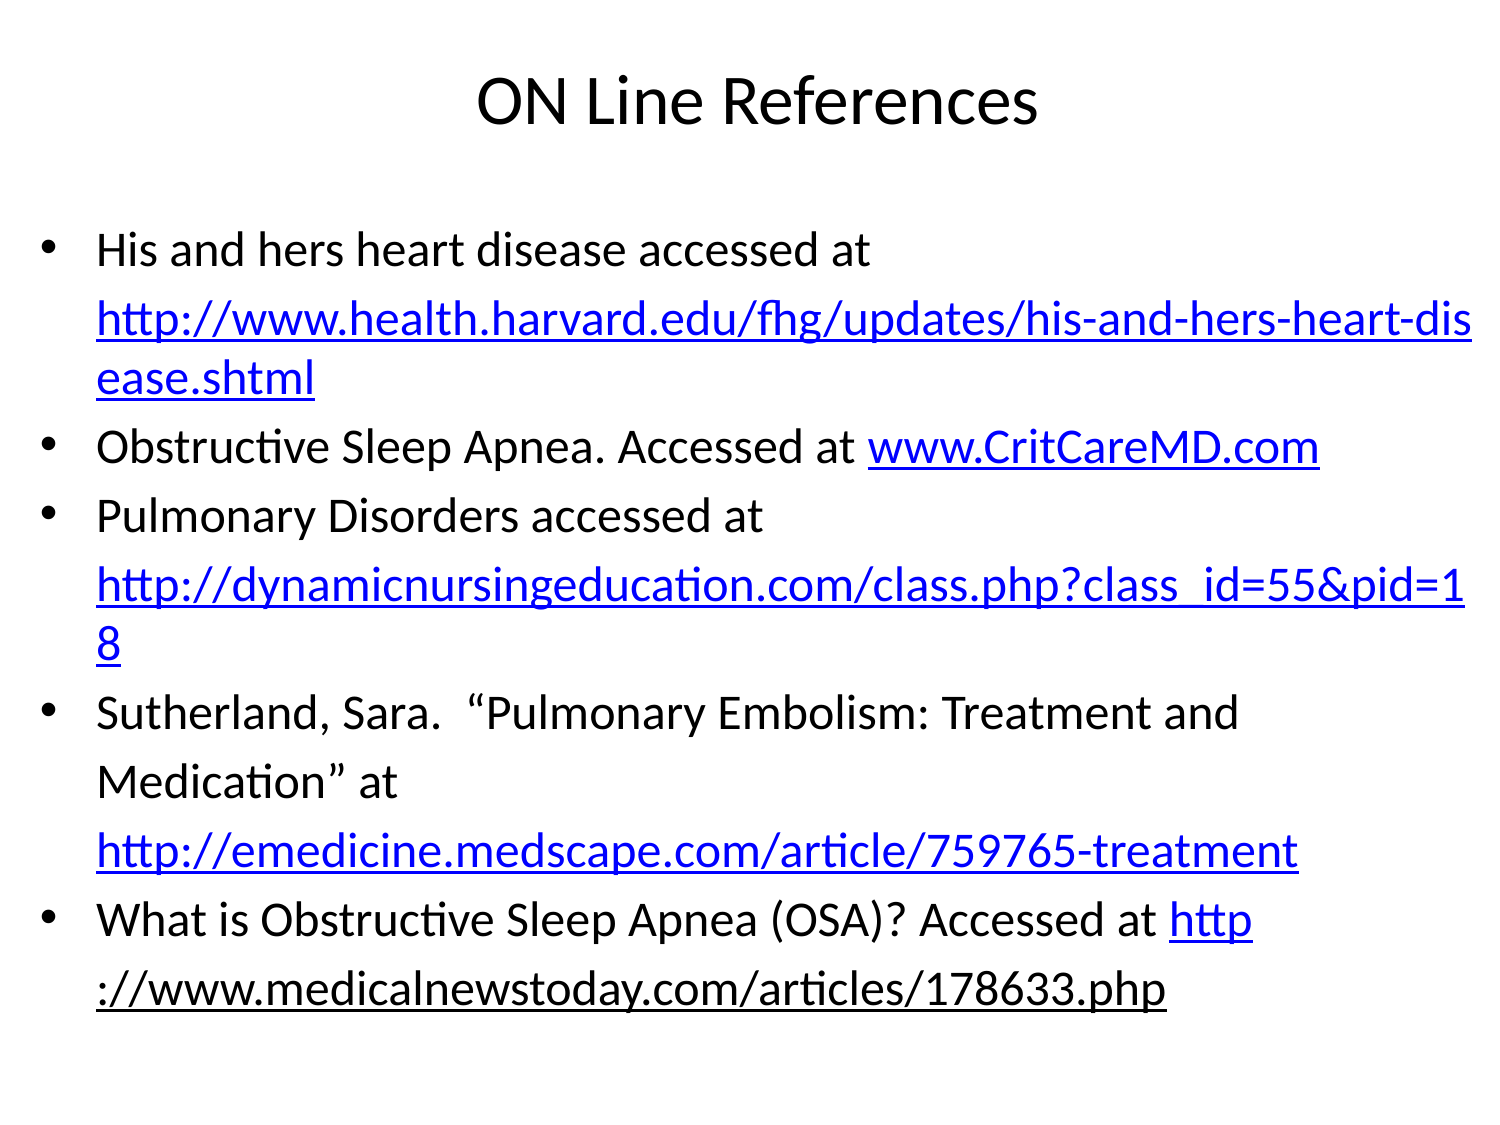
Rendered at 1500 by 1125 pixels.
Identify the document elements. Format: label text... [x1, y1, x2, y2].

title ON Line References [75, 45, 1425, 233]
text_box His and hers heart disease accessed at http://www.health.harvard.edu/fhg/updates/his-and-hers-heart-disease.shtml Obstructive Sleep Apnea. Accessed at www.CritCareMD.com Pulmonary Disorders accessed at http://dynamicnursingeducation.com/class.php?class_id=55&pid=18 Sutherland, Sara. “Pulmonary Embolism: Treatment and Medication” at http://emedicine.medscape.com/article/759765-treatment What is Obstructive Sleep Apnea (OSA)? Accessed at http://www.medicalnewstoday.com/articles/178633.php [24, 200, 1500, 1064]
